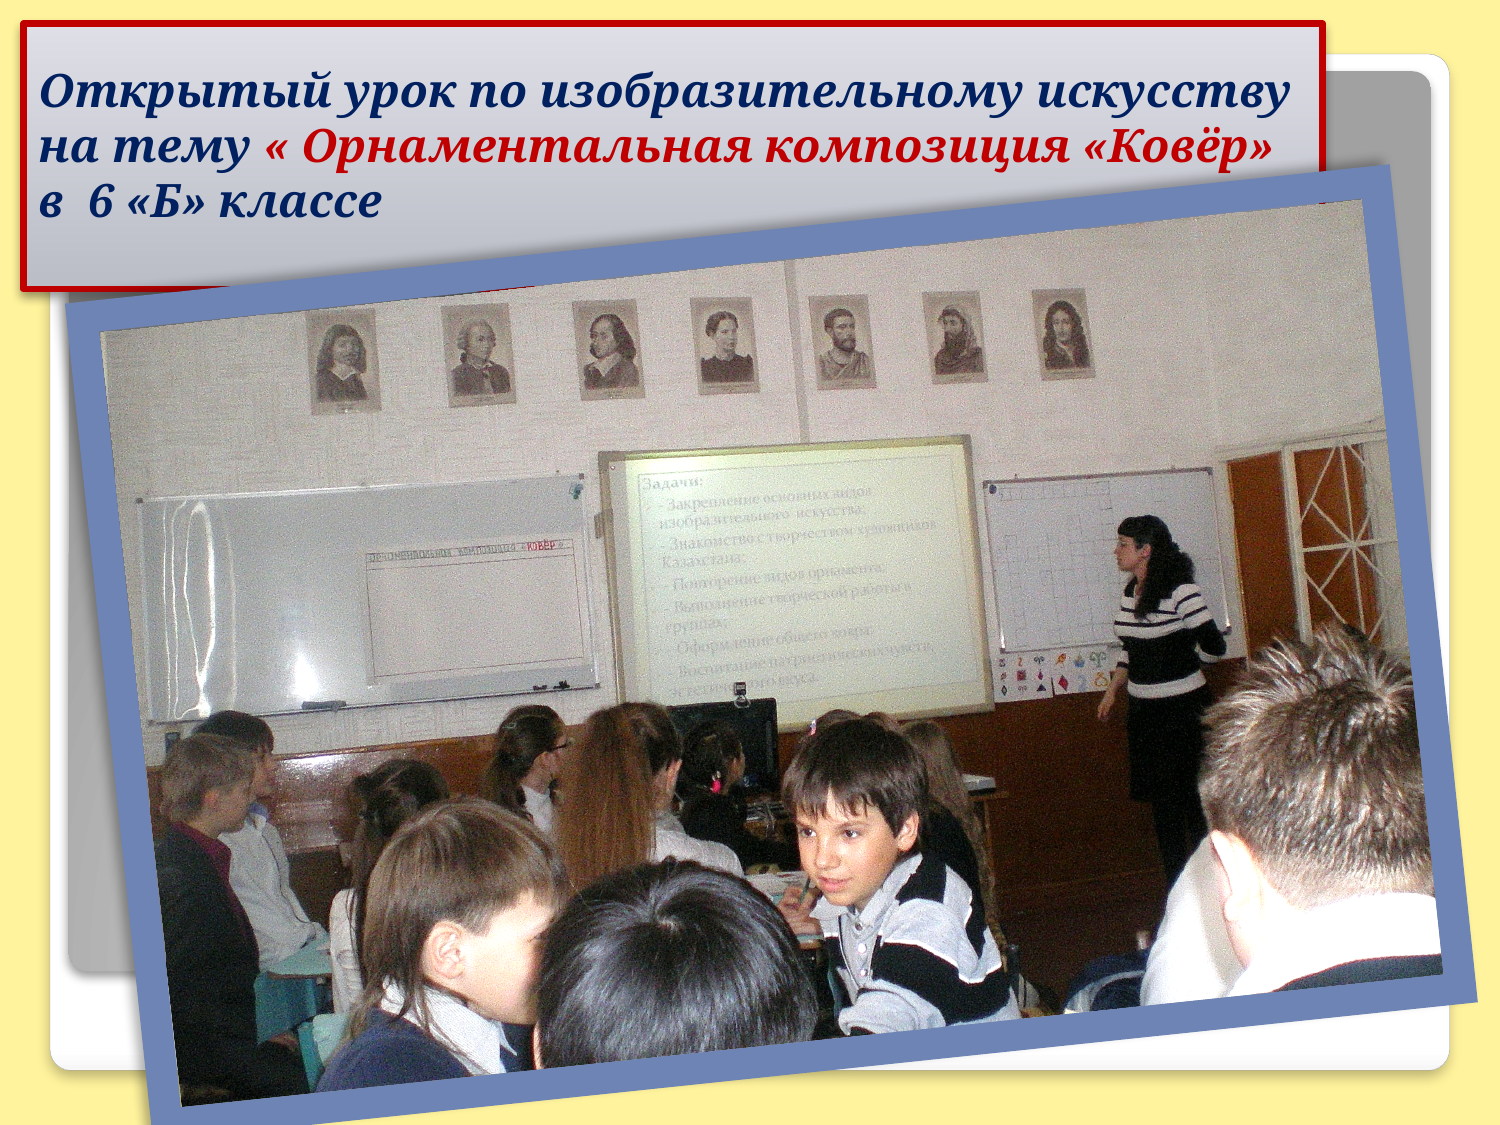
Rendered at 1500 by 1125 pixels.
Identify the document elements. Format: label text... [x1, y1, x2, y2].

title Открытый урок по изобразительному искусству на тему « Орнаментальная композиция «Ковёр» в 6 «Б» классе [23, 23, 1323, 290]
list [136, 262, 1407, 1044]
